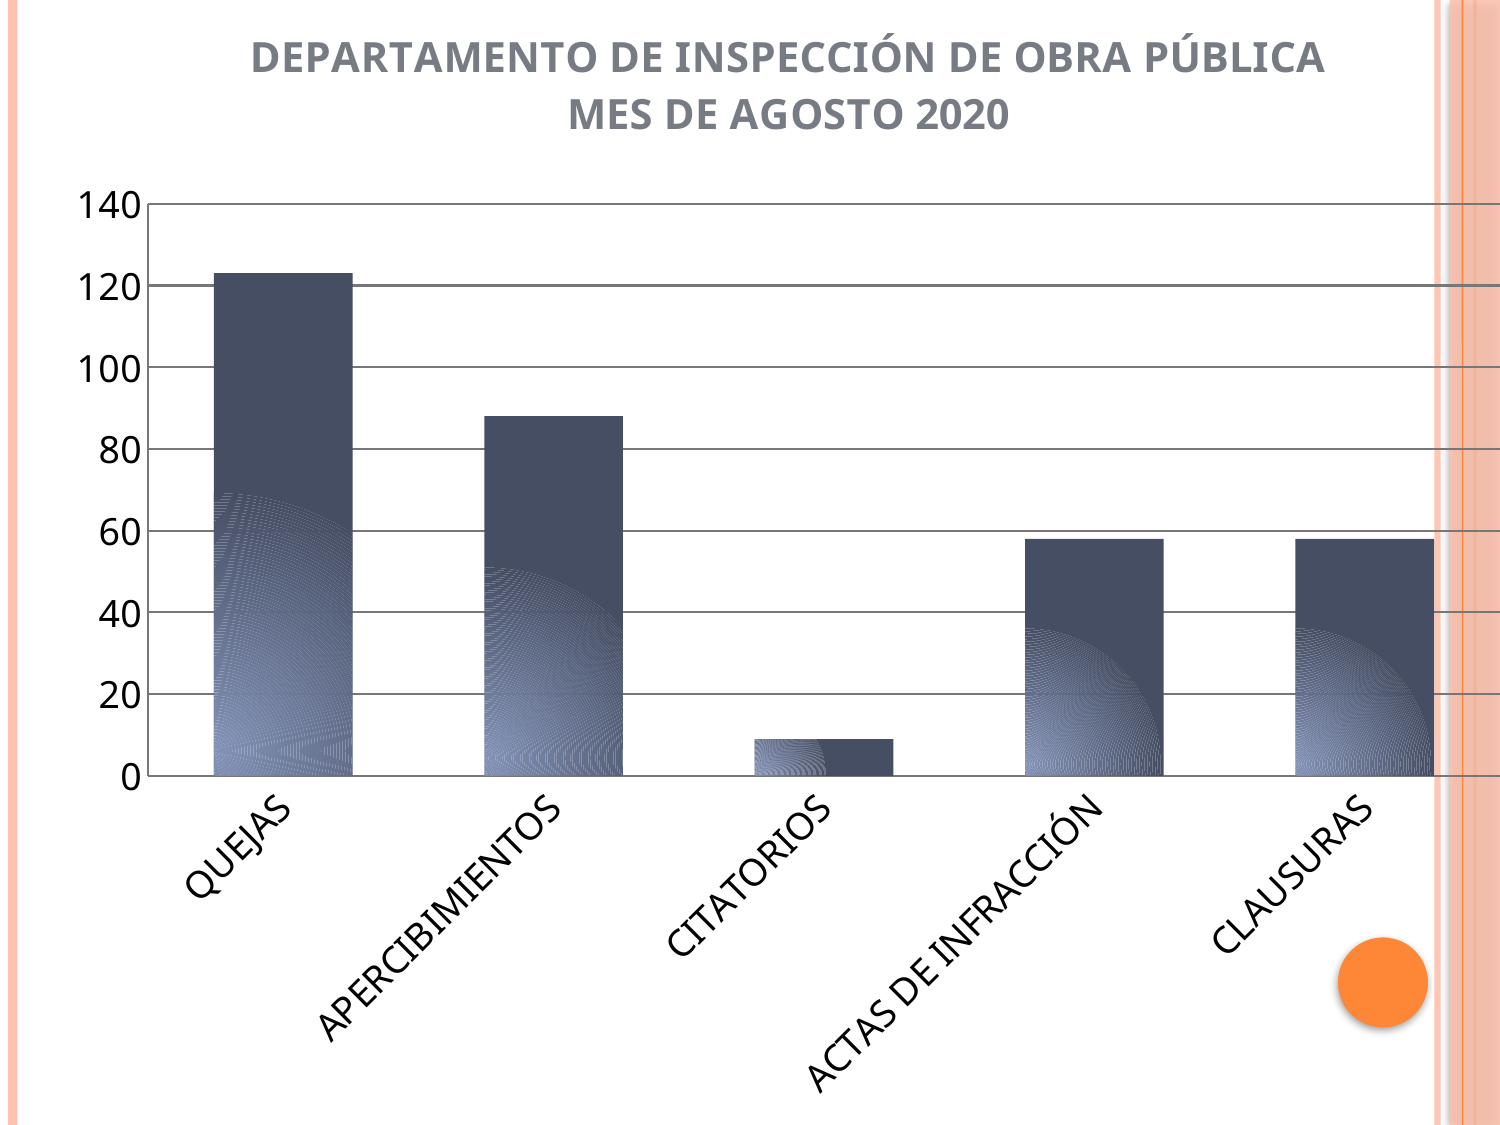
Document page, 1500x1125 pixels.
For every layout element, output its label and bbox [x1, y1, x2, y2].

chart [46, 0, 1500, 1125]
